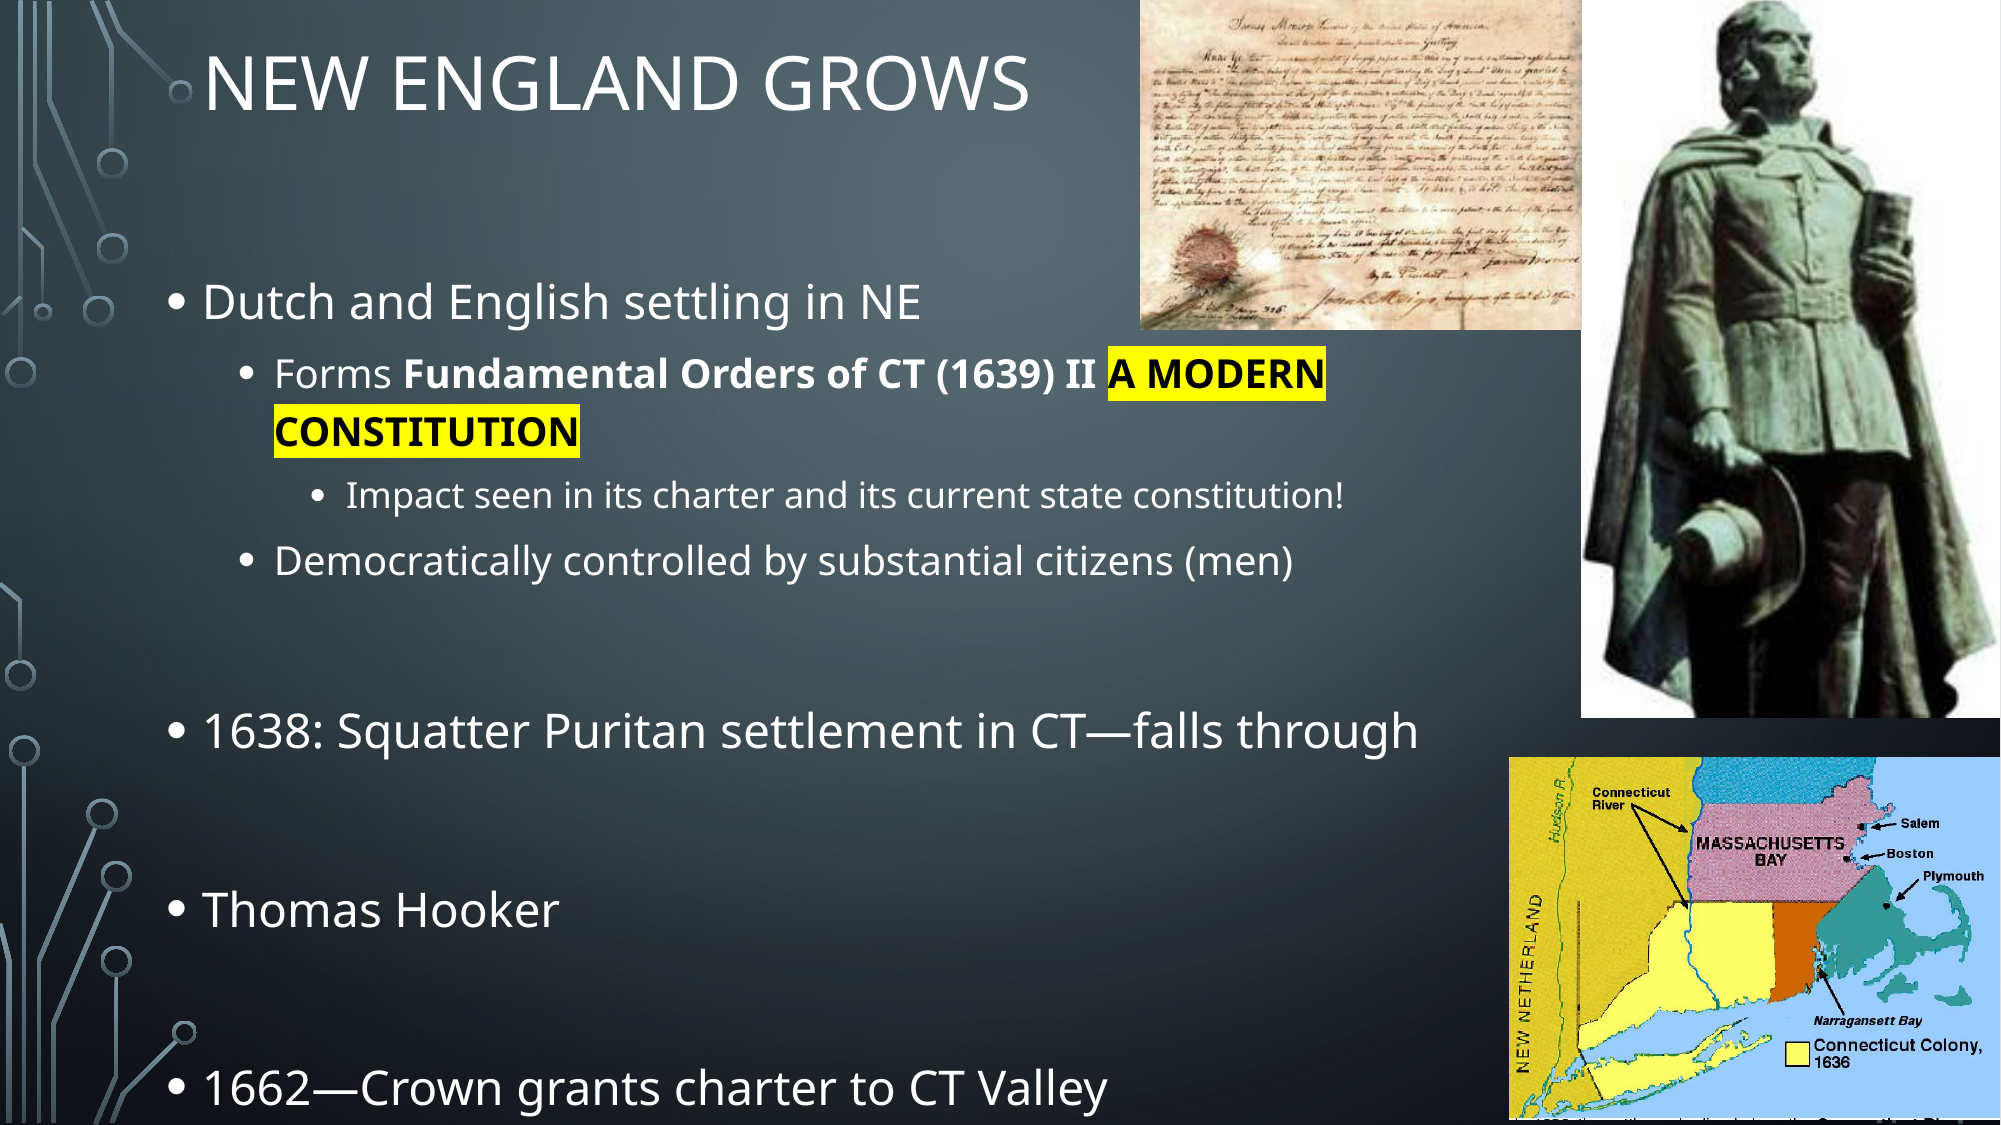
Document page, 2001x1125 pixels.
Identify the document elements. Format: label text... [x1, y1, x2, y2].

list Dutch and English settling in NE Forms Fundamental Orders of CT (1639) II A MODERN CONSTITUTION Impact seen in its charter and its current state constitution! Democratically controlled by substantial citizens (men) 1638: Squatter Puritan settlement in CT—falls through Thomas Hooker 1662—Crown grants charter to CT Valley [150, 252, 1523, 1125]
title New England Grows [187, 0, 1139, 208]
picture [1508, 757, 2000, 1121]
picture [1139, 0, 2000, 718]
